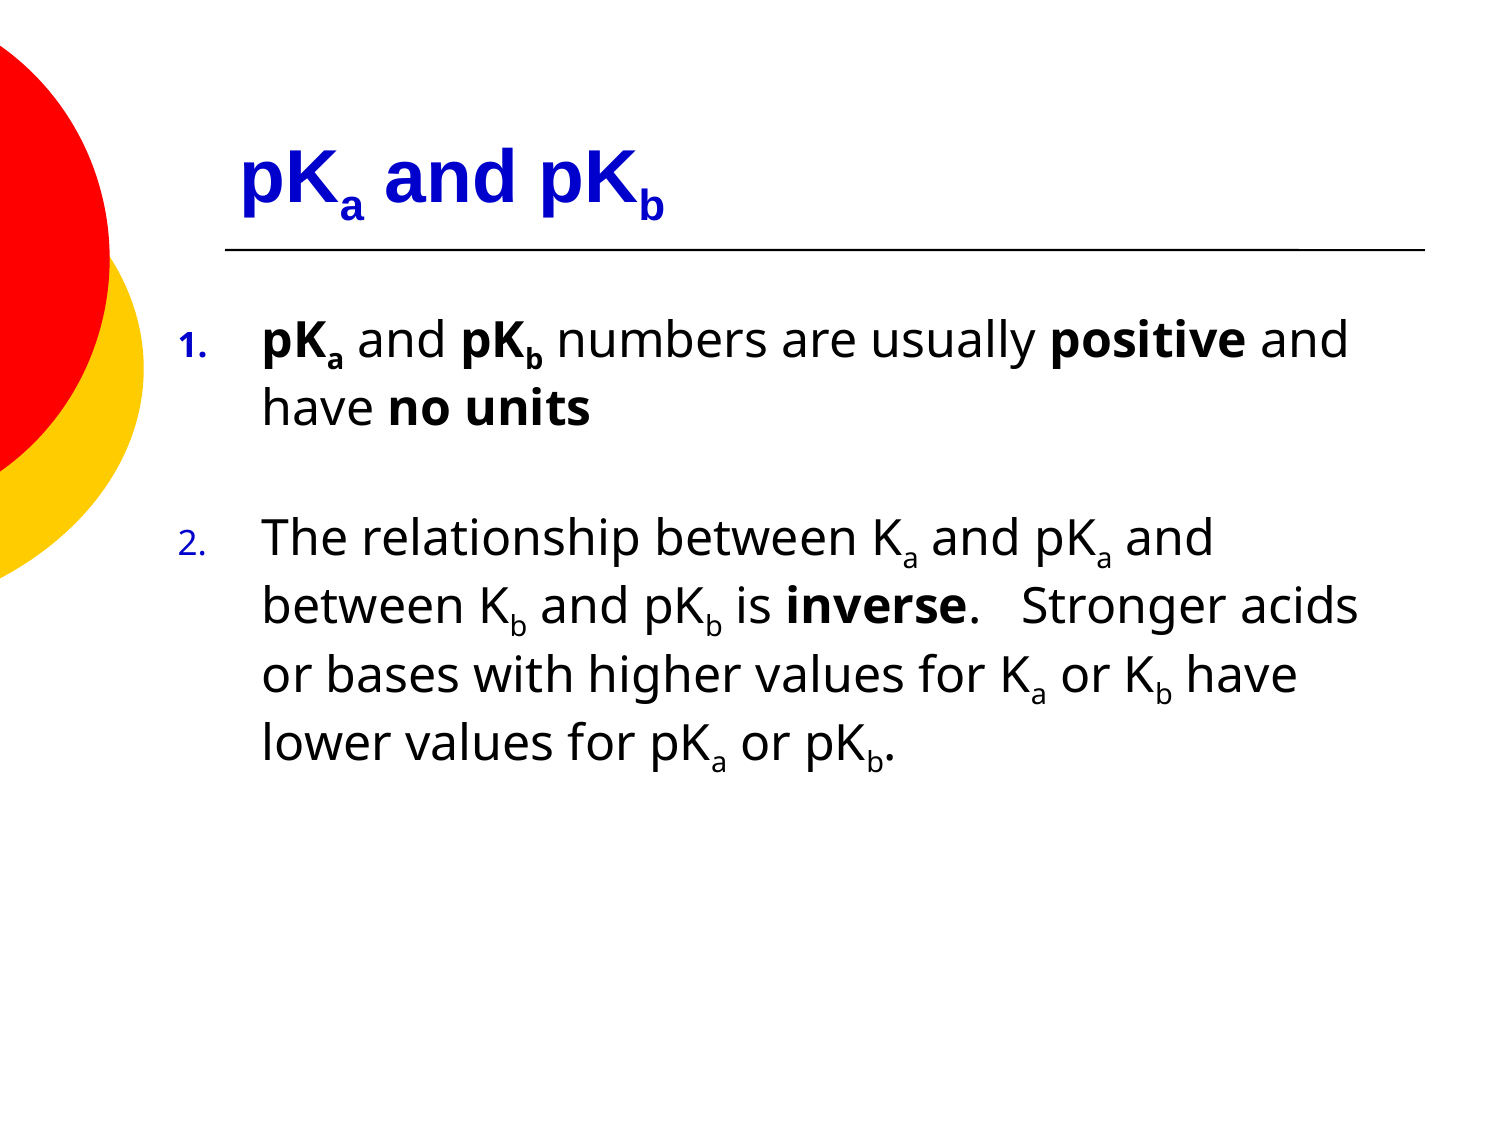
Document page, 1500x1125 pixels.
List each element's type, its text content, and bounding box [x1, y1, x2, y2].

list pKa and pKb numbers are usually positive and have no units The relationship between Ka and pKa and between Kb and pKb is inverse. Stronger acids or bases with higher values for Ka or Kb have lower values for pKa or pKb. [162, 299, 1425, 775]
title pKa and pKb [224, 49, 1425, 237]
